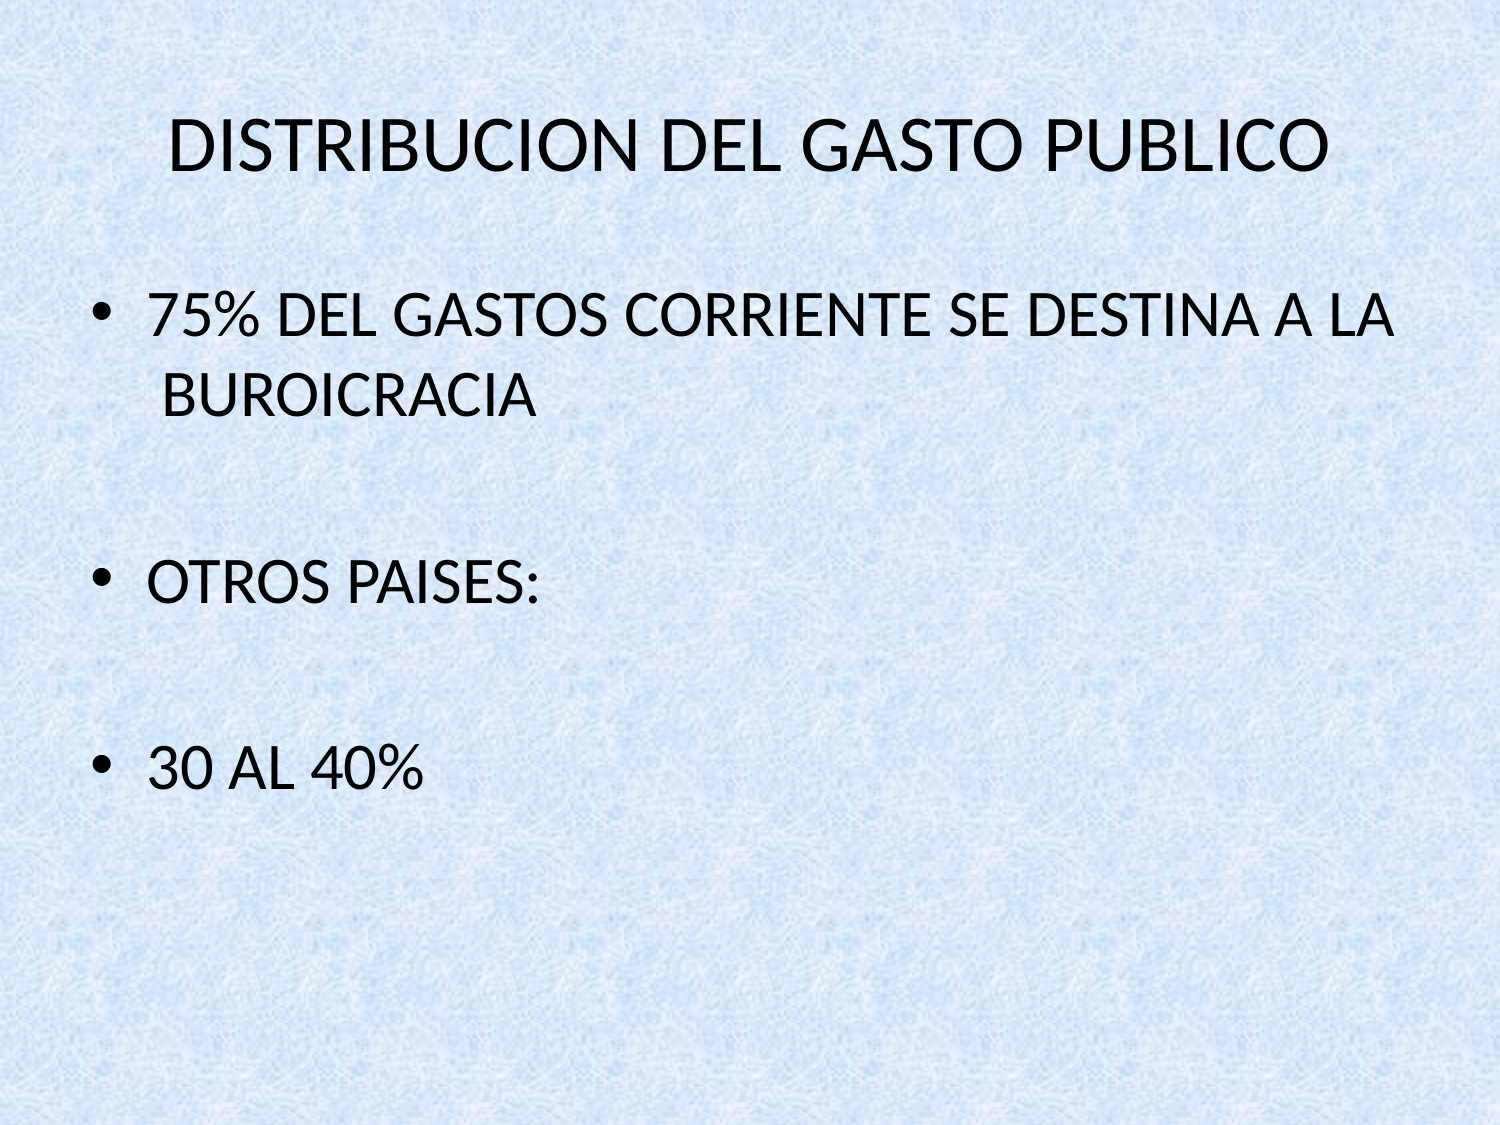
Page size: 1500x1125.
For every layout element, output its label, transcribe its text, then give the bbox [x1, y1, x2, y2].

title DISTRIBUCION DEL GASTO PUBLICO [75, 45, 1425, 233]
list 75% DEL GASTOS CORRIENTE SE DESTINA A LA BUROICRACIA OTROS PAISES: 30 AL 40% [75, 262, 1425, 1005]
picture [0, 0, 1500, 1125]
